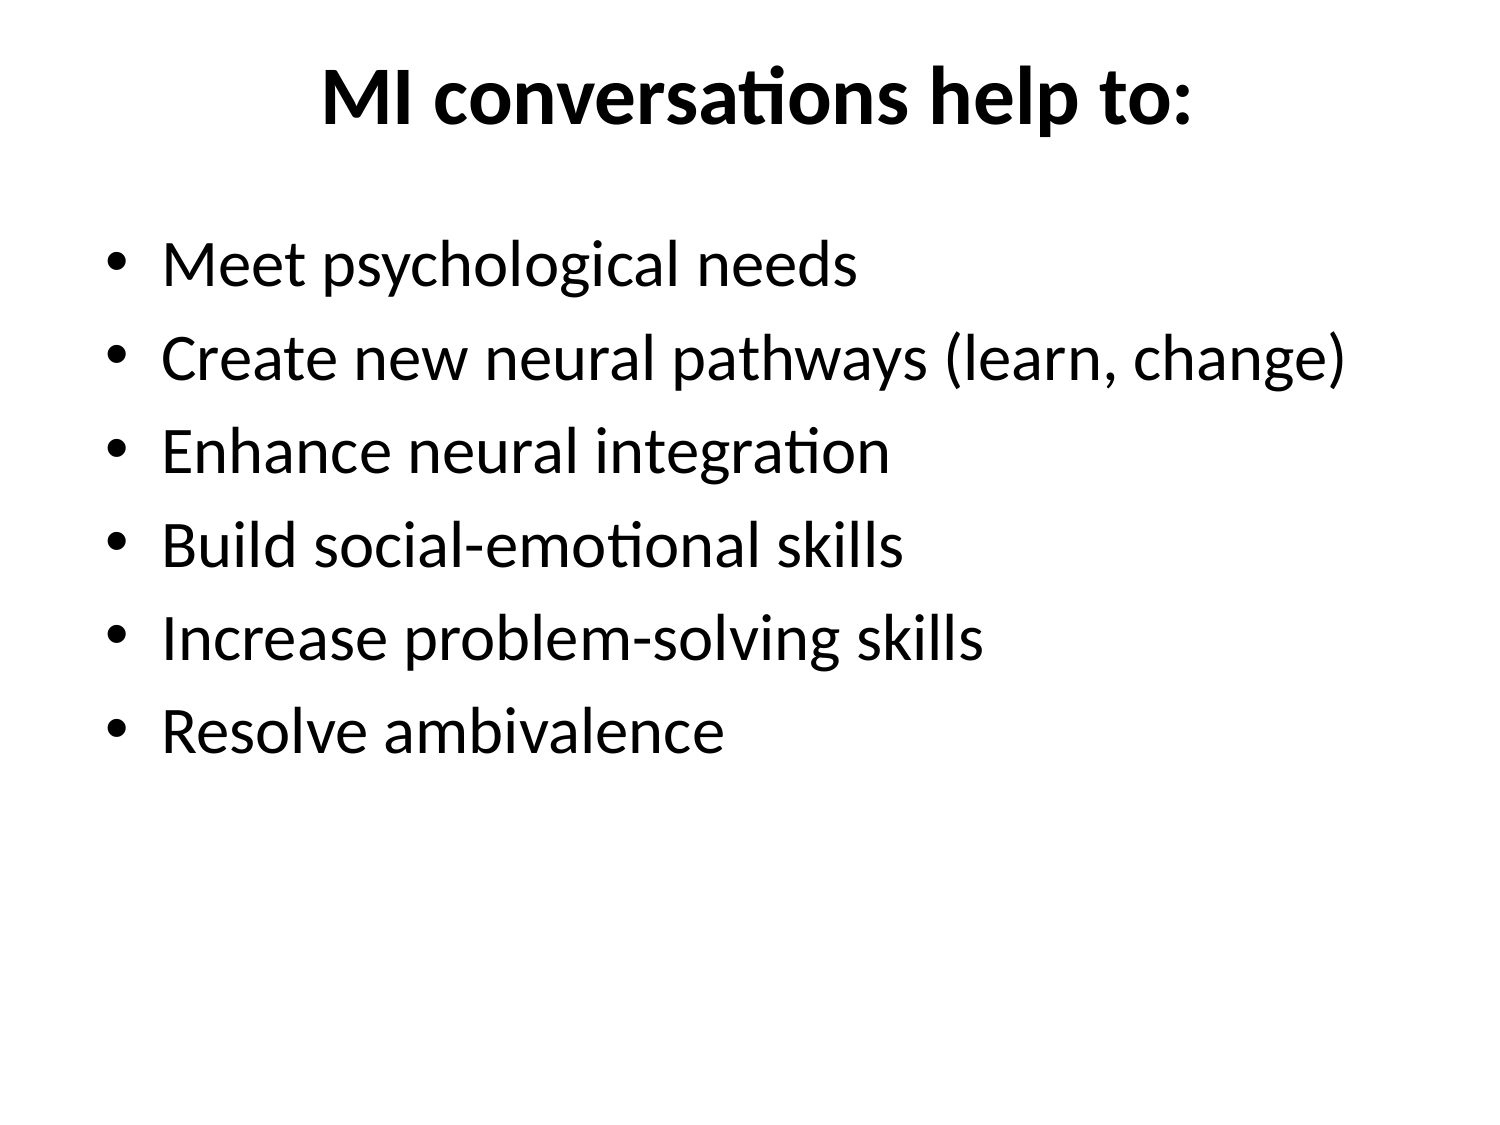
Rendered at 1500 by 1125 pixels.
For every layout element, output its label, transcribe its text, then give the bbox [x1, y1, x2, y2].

title MI conversations help to: [40, 12, 1475, 170]
list Meet psychological needs Create new neural pathways (learn, change) Enhance neural integration Build social-emotional skills Increase problem-solving skills Resolve ambivalence [90, 212, 1410, 975]
